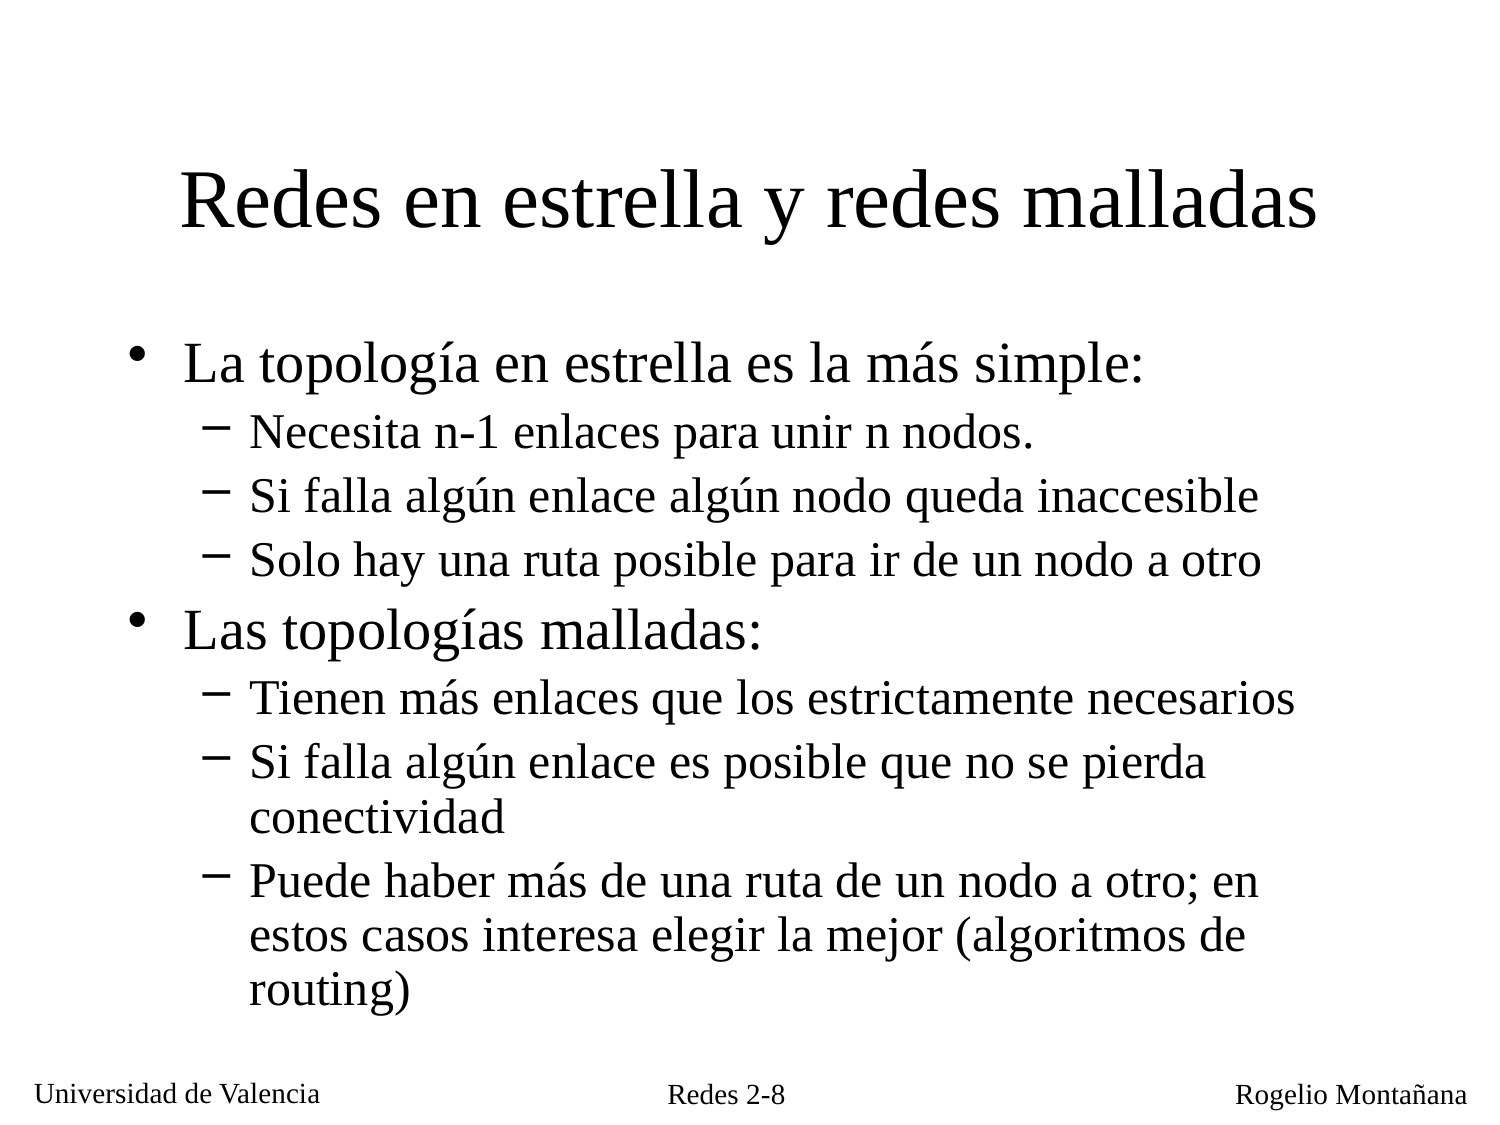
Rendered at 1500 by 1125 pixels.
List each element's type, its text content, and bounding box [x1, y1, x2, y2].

title Redes en estrella y redes malladas [112, 99, 1388, 288]
list La topología en estrella es la más simple: Necesita n-1 enlaces para unir n nodos. Si falla algún enlace algún nodo queda inaccesible Solo hay una ruta posible para ir de un nodo a otro Las topologías malladas: Tienen más enlaces que los estrictamente necesarios Si falla algún enlace es posible que no se pierda conectividad Puede haber más de una ruta de un nodo a otro; en estos casos interesa elegir la mejor (algoritmos de routing) [112, 324, 1388, 1001]
